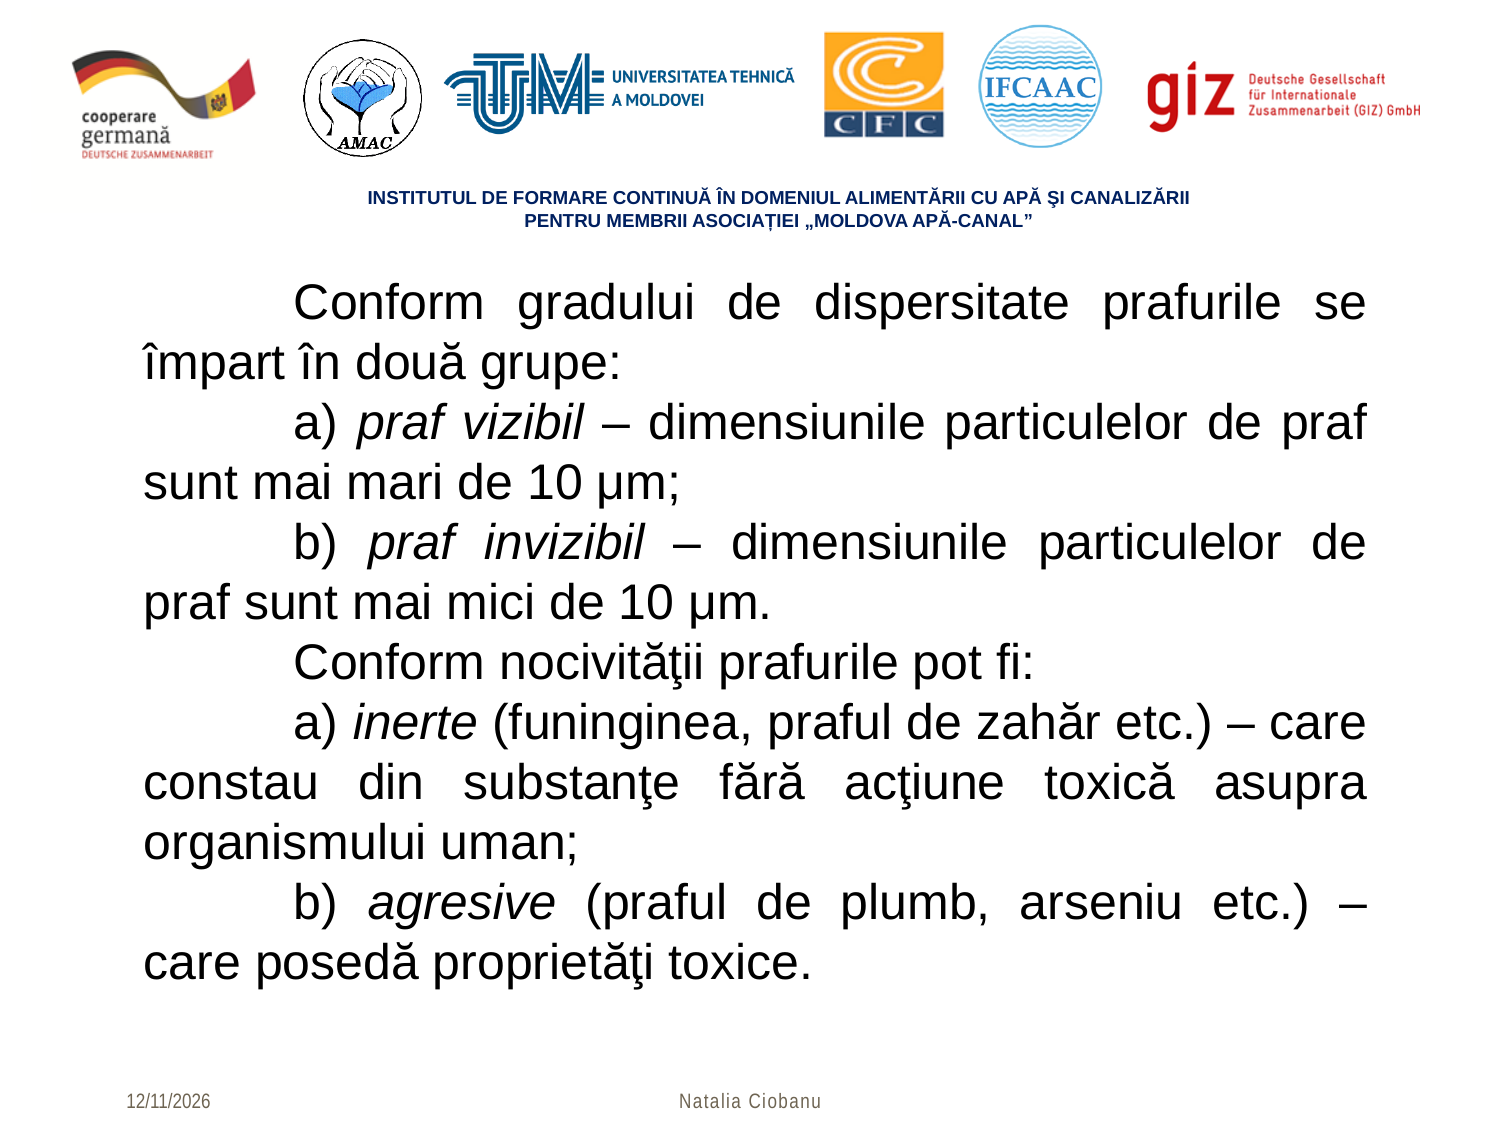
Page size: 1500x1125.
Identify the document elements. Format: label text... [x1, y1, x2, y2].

text_box INSTITUTUL DE FORMARE CONTINUĂ ÎN DOMENIUL ALIMENTĂRII CU APĂ ŞI CANALIZĂRII PENTRU MEMBRII ASOCIAȚIEI „MOLDOVA APĂ-CANAL” [190, 128, 1366, 239]
picture [434, 47, 800, 140]
footer Natalia Ciobanu [469, 1079, 1031, 1121]
picture [303, 38, 422, 158]
picture [31, 7, 300, 213]
text_box Conform gradului de dispersitate prafurile se împart în două grupe: a) praf vizibil – dimensiunile particulelor de praf sunt mai mari de 10 μm; b) praf invizibil – dimensiunile particulelor de praf sunt mai mici de 10 μm. Conform nocivităţii prafurile pot fi: a) inerte (funinginea, praful de zahăr etc.) – care constau din substanţe fără acţiune toxică asupra organismului uman; b) agresive (praful de plumb, arseniu etc.) – care posedă proprietăţi toxice. [129, 262, 1383, 1057]
picture [970, 16, 1109, 154]
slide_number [111, 1079, 325, 1121]
picture [1136, 55, 1435, 147]
picture [822, 23, 948, 149]
